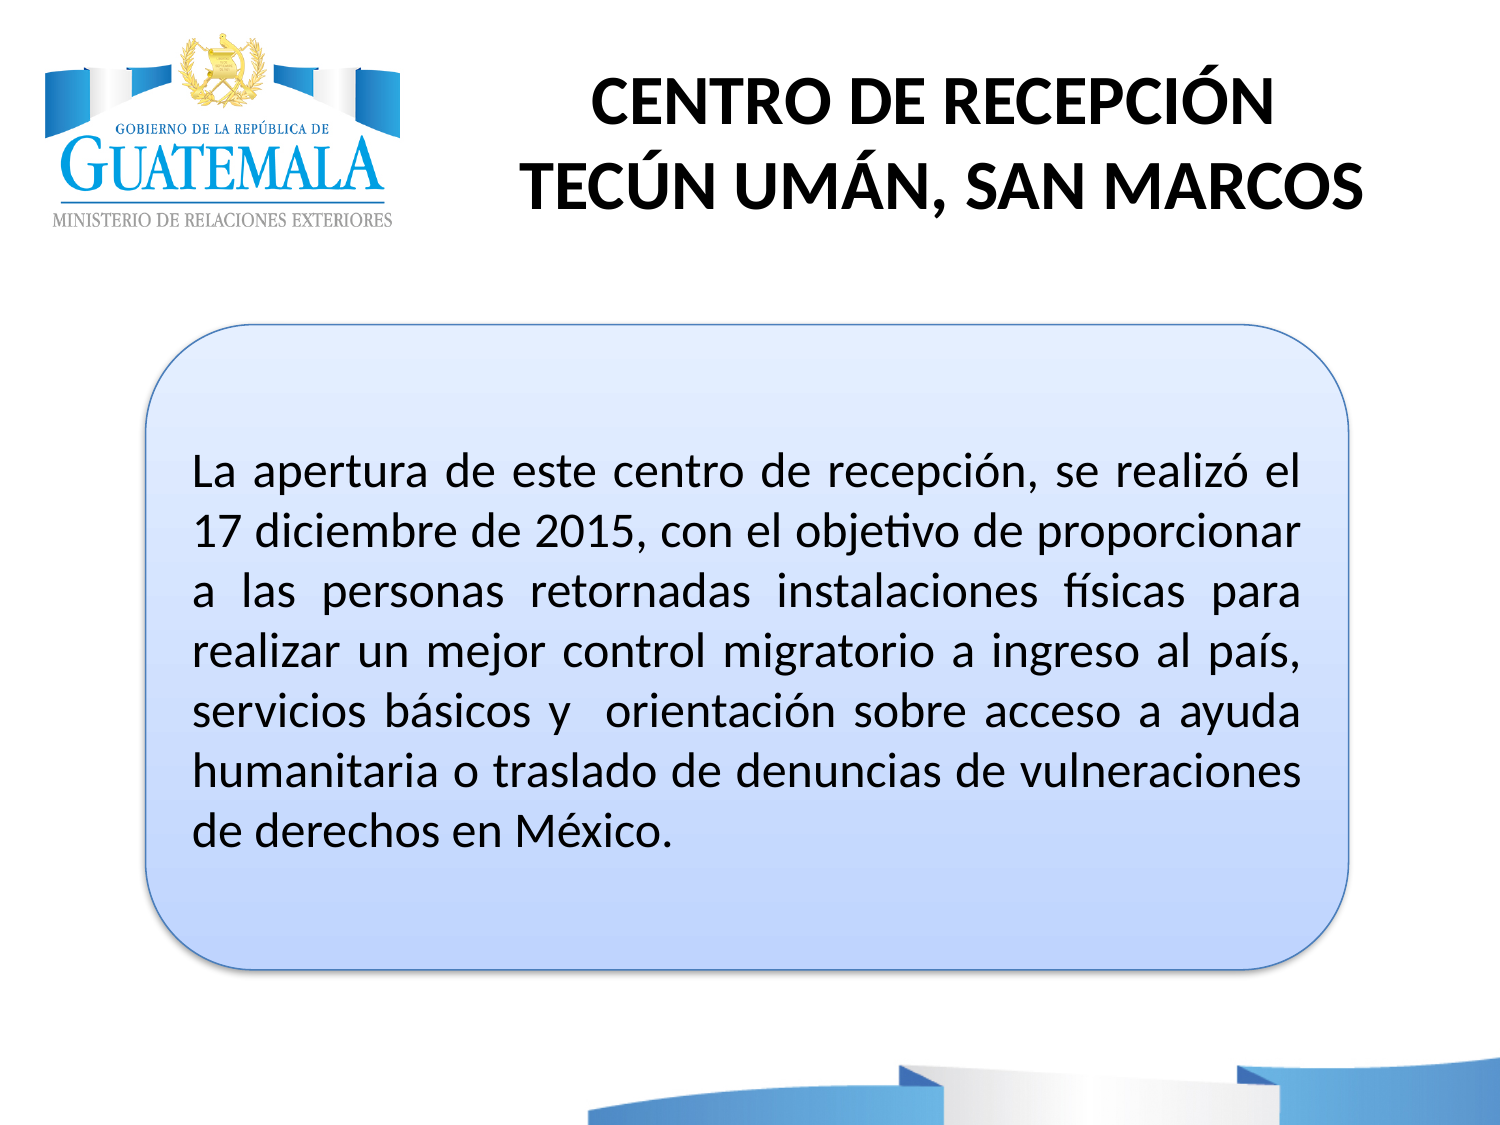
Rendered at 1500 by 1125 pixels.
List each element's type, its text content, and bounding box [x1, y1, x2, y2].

picture [356, 152, 364, 166]
text_box La apertura de este centro de recepción, se realizó el 17 diciembre de 2015, con el objetivo de proporcionar a las personas retornadas instalaciones físicas para realizar un mejor control migratorio a ingreso al país, servicios básicos y orientación sobre acceso a ayuda humanitaria o traslado de denuncias de vulneraciones de derechos en México. [144, 323, 1350, 971]
picture [292, 160, 298, 170]
picture [0, 0, 1500, 1125]
title Centro de Recepción Tecún Umán, San Marcos [384, 45, 1500, 233]
